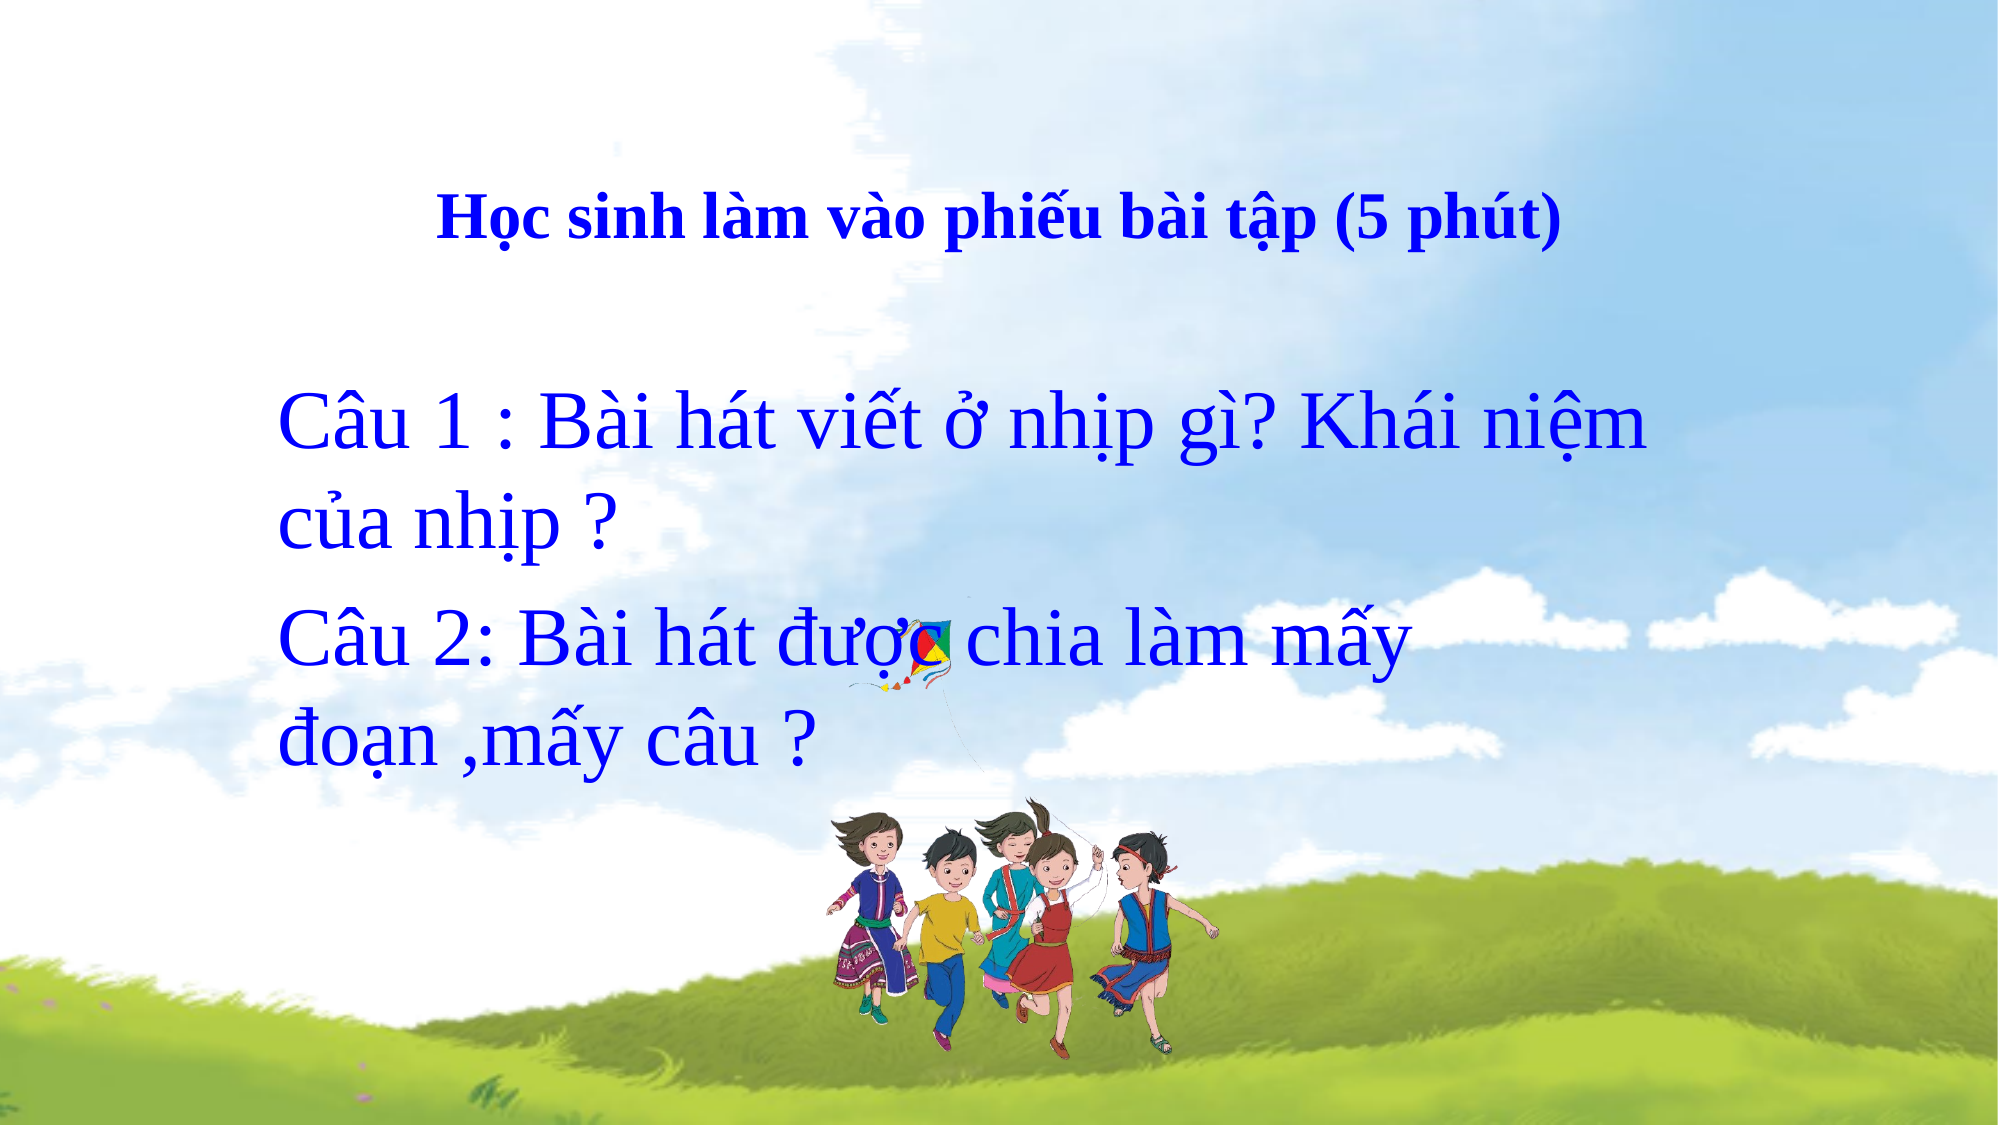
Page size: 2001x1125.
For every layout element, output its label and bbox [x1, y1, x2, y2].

text_box [0, 0, 1998, 1125]
